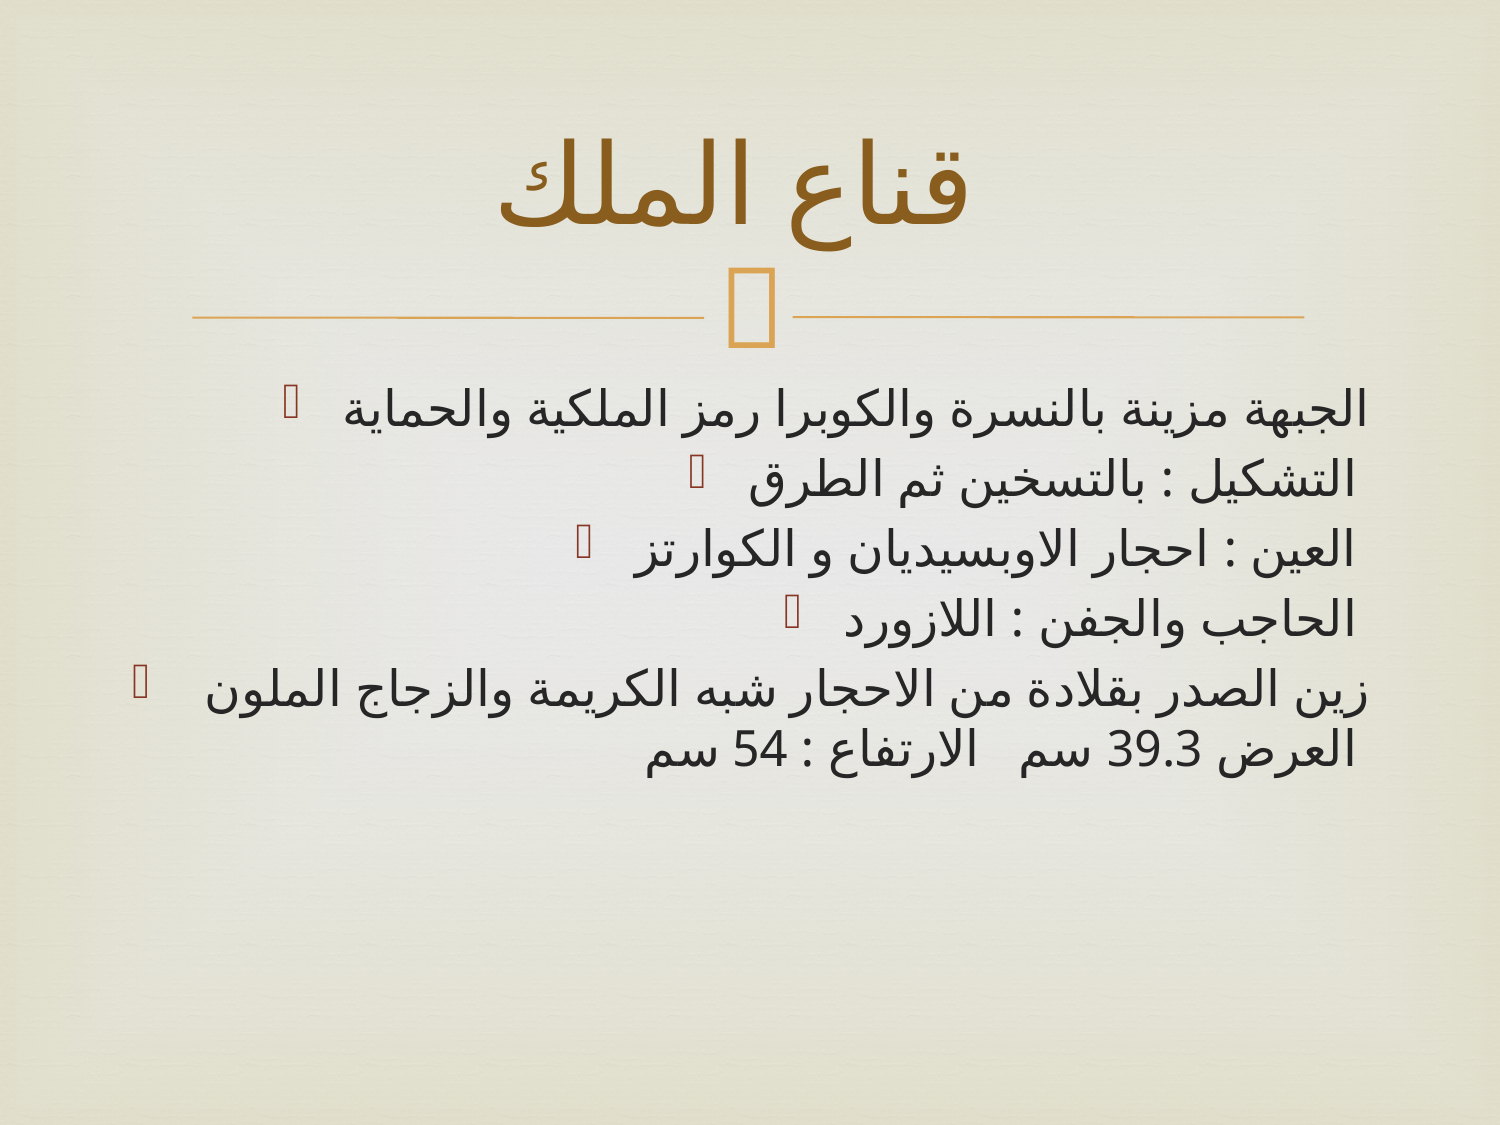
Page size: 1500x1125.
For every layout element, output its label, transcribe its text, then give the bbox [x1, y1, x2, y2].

title قناع الملك [112, 93, 1386, 267]
list الجبهة مزينة بالنسرة والكوبرا رمز الملكية والحماية التشكيل : بالتسخين ثم الطرق العين : احجار الاوبسيديان و الكوارتز الحاجب والجفن : اللازورد زين الصدر بقلادة من الاحجار شبه الكريمة والزجاج الملون العرض 39.3 سم الارتفاع : 54 سم [114, 368, 1386, 1005]
